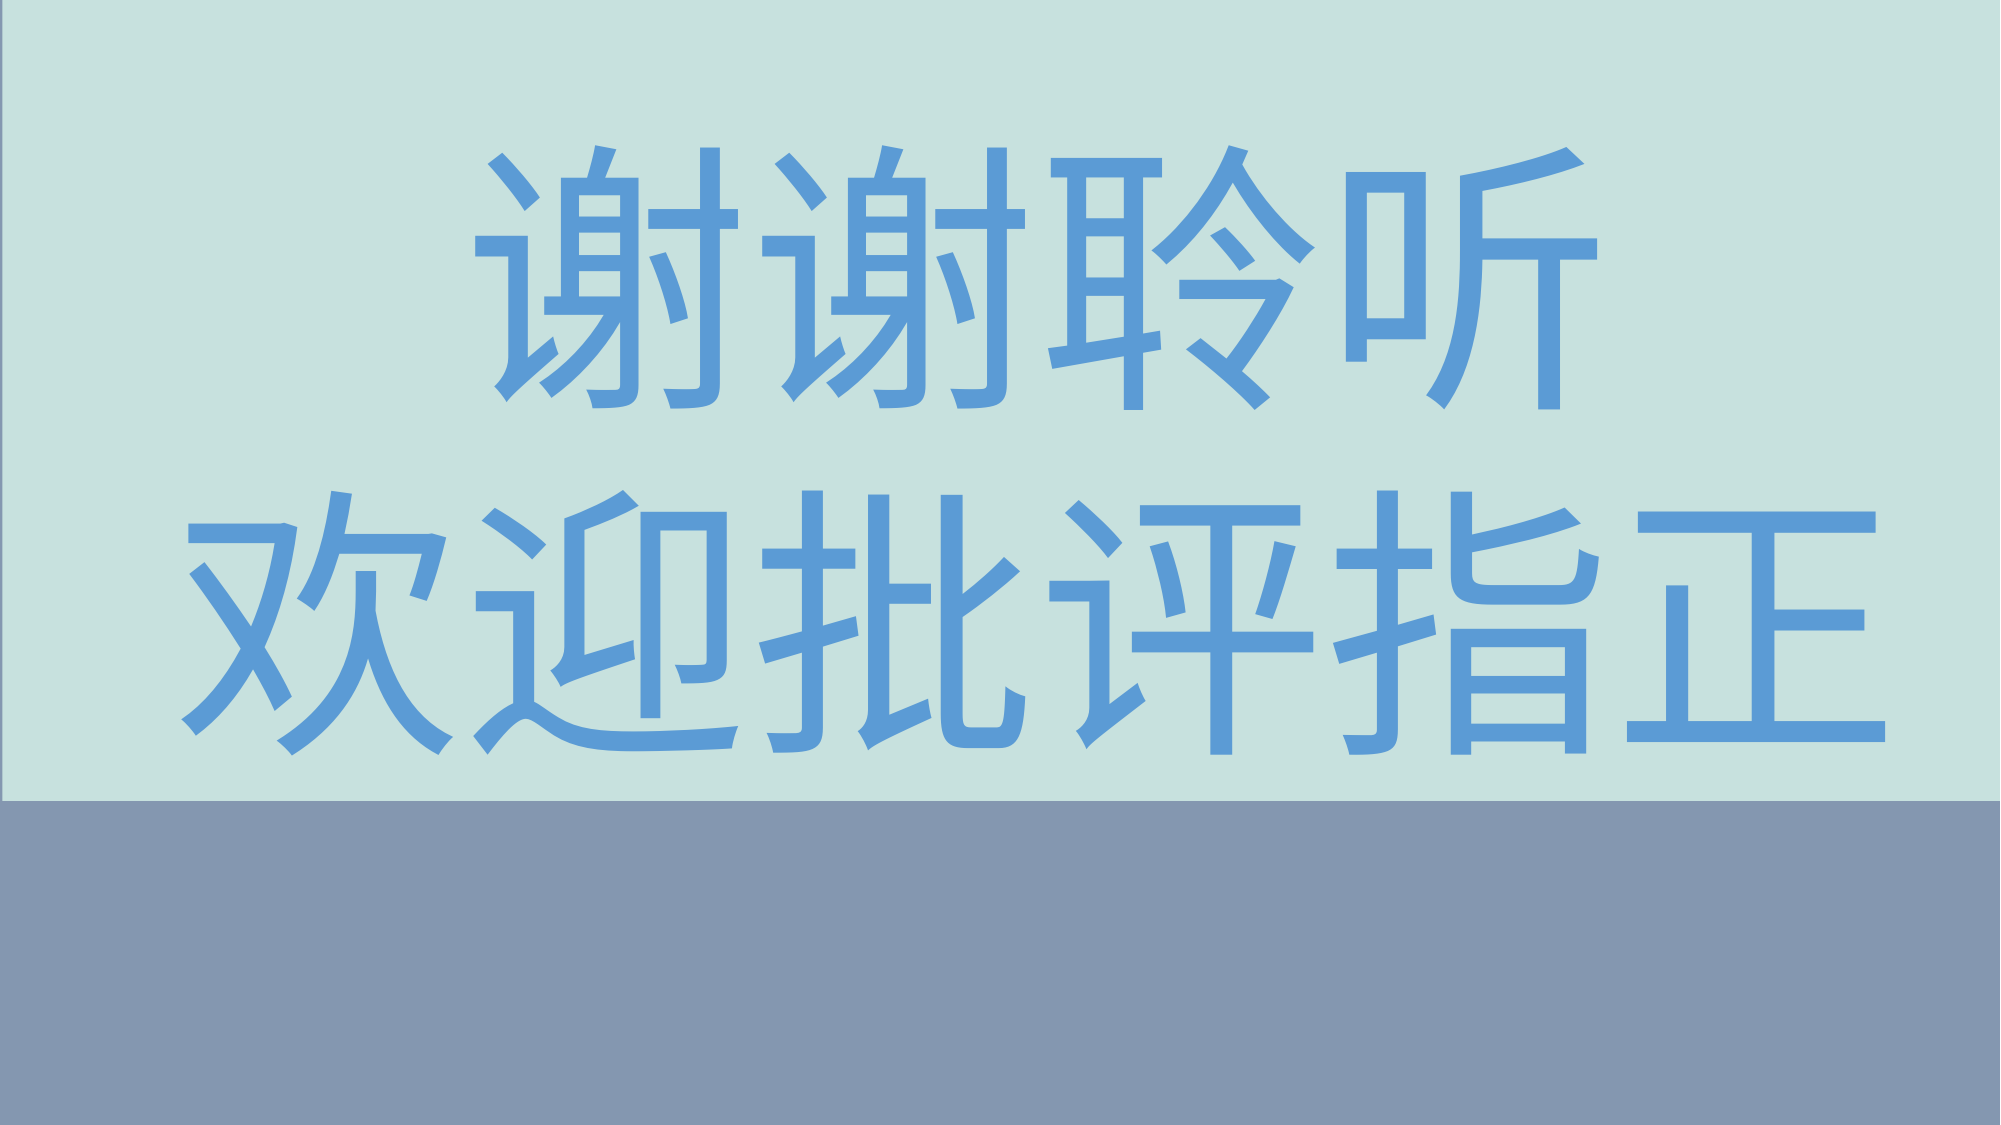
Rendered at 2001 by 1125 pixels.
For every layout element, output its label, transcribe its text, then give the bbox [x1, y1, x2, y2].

text_box [2, 0, 2000, 801]
text_box 谢谢聆听 欢迎批评指正 [114, 93, 1961, 798]
